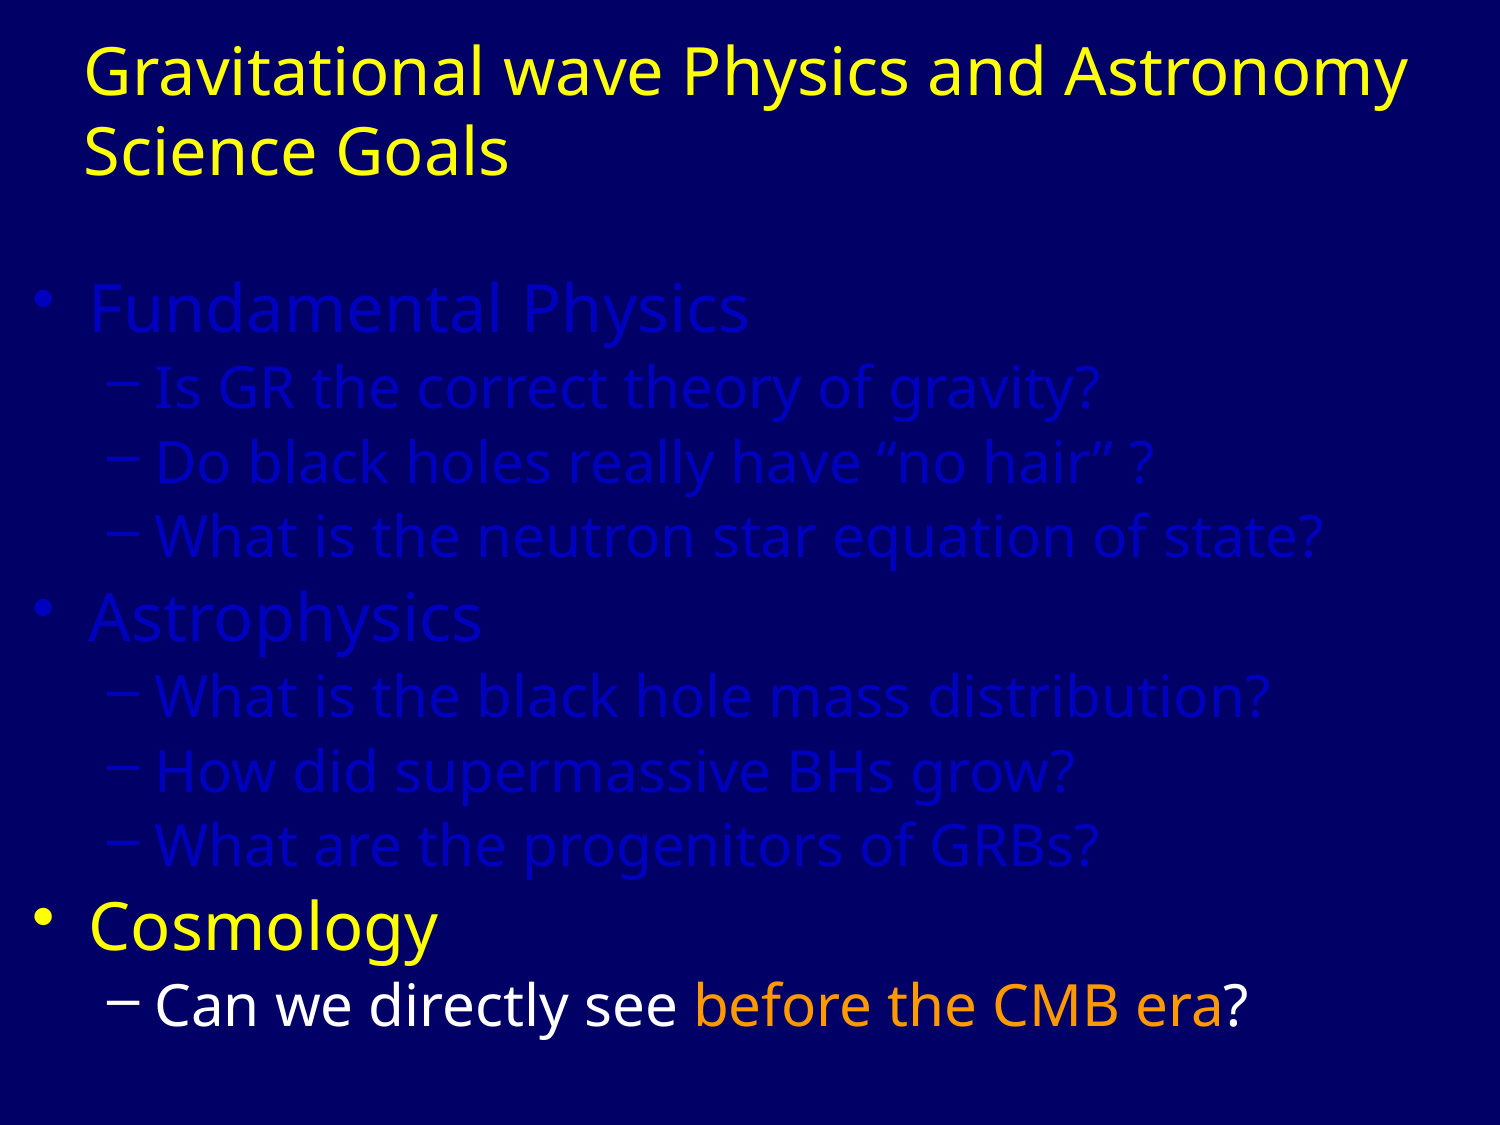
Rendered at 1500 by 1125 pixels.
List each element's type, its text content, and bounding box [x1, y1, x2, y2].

text_box Fundamental Physics Is GR the correct theory of gravity? Do black holes really have “no hair” ? What is the neutron star equation of state? Astrophysics What is the black hole mass distribution? How did supermassive BHs grow? What are the progenitors of GRBs? Cosmology Can we directly see before the CMB era? [17, 267, 1471, 1105]
text_box Gravitational wave Physics and Astronomy Science Goals [68, 21, 1425, 196]
